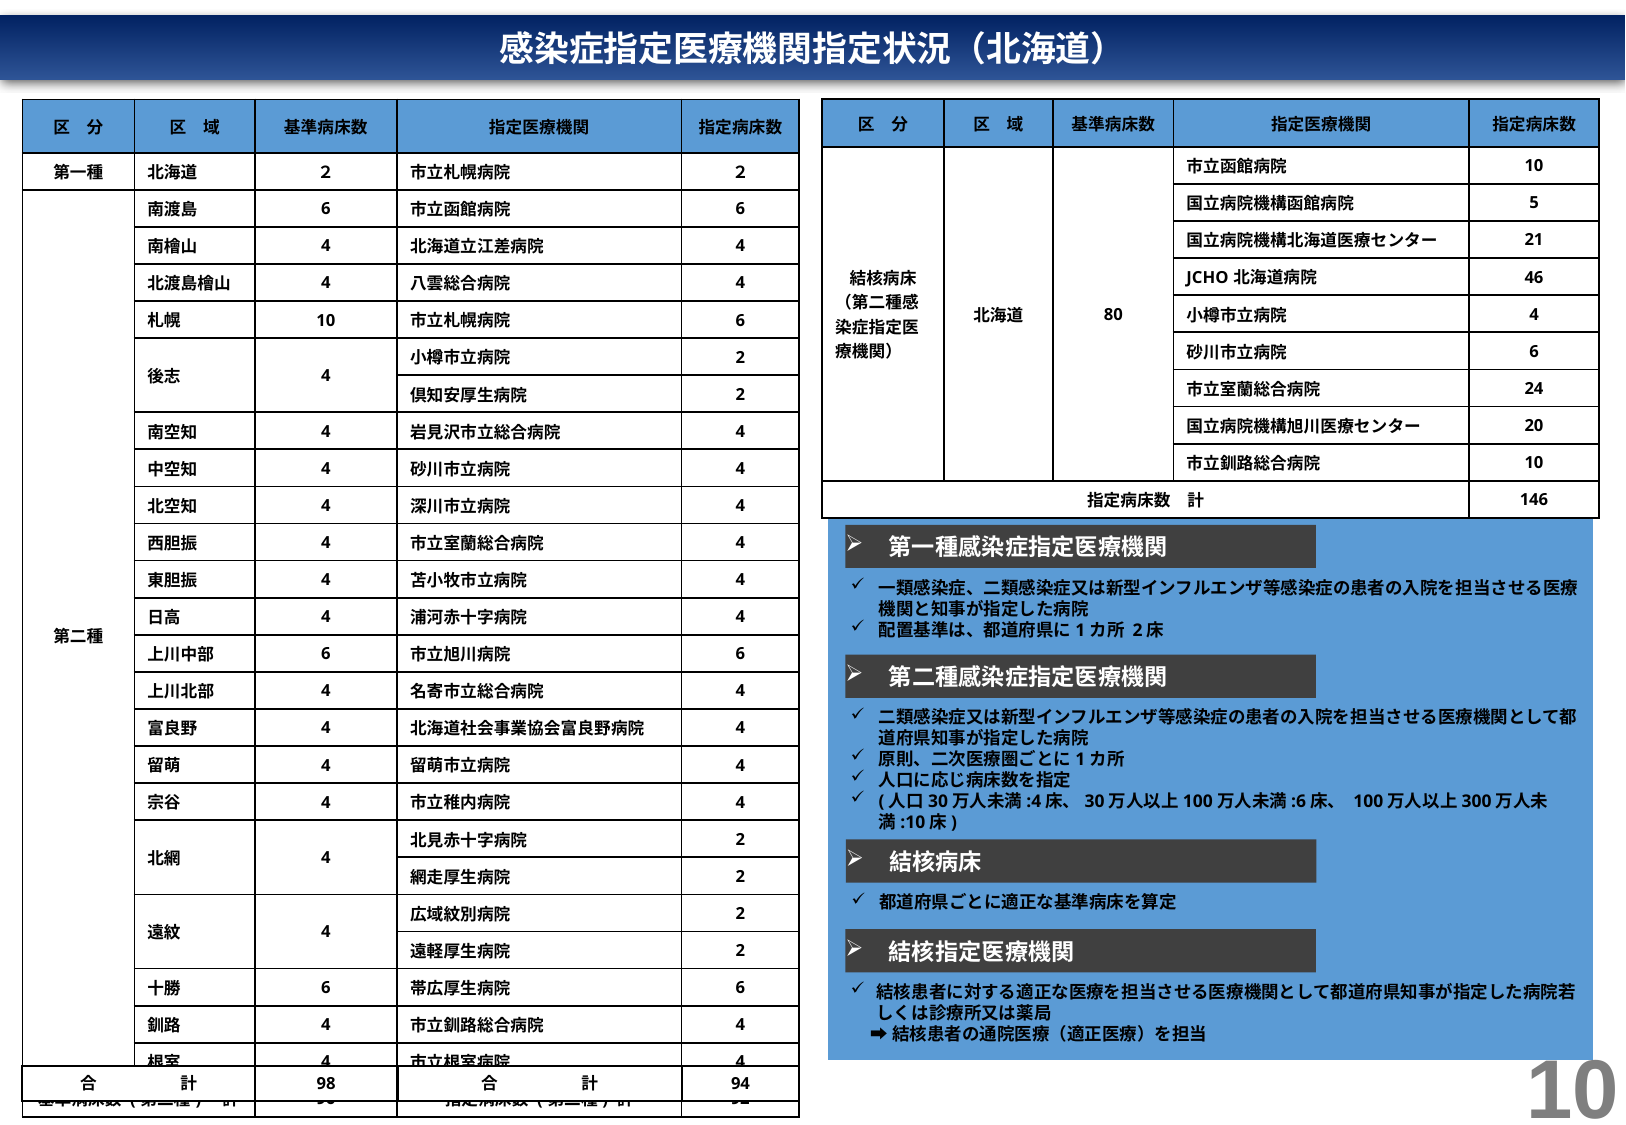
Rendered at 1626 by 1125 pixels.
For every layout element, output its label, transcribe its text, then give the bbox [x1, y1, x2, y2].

table_cell 2 [682, 932, 798, 968]
table_cell 第二種 [23, 191, 134, 1065]
table_cell 20 [1470, 407, 1598, 443]
table_cell ２ [256, 154, 396, 189]
text_box 合 計 [21, 1065, 256, 1102]
table_cell 80 [1054, 148, 1173, 480]
table_cell 浦河赤十字病院 [398, 599, 681, 634]
table_cell 市立室蘭総合病院 [1174, 370, 1468, 406]
table_cell 4 [256, 228, 396, 263]
table_cell 4 [1470, 296, 1598, 331]
table_cell 上川北部 [135, 673, 254, 708]
table_cell 遠紋 [135, 895, 254, 968]
table_cell JCHO北海道病院 [1174, 259, 1468, 294]
table_cell 名寄市立総合病院 [398, 673, 681, 708]
table_cell 4 [256, 1007, 396, 1042]
table_header 区 分 [823, 100, 943, 146]
table_cell 第一種 [23, 154, 134, 189]
table_cell 21 [1470, 222, 1598, 257]
table_cell 6 [256, 191, 396, 226]
table_cell 6 [682, 302, 798, 337]
table_cell 6 [682, 636, 798, 671]
table_cell 小樽市立病院 [1174, 296, 1468, 331]
table_cell 西胆振 [135, 524, 254, 560]
text_box 合 計 [399, 1065, 683, 1102]
table_cell 4 [682, 524, 798, 560]
table_header 指定医療機関 [1174, 100, 1468, 146]
table_cell 4 [256, 895, 396, 968]
table_cell 上川中部 [135, 636, 254, 671]
table_cell 6 [256, 969, 396, 1005]
table_cell 宗谷 [135, 784, 254, 819]
table_cell 4 [256, 450, 396, 486]
text_box 結核病床 [845, 839, 1317, 883]
table_cell 札幌 [135, 302, 254, 337]
table_cell 国立病院機構函館病院 [1174, 185, 1468, 220]
table_cell 砂川市立病院 [398, 450, 681, 486]
table_cell 北空知 [135, 487, 254, 523]
table_cell 国立病院機構旭川医療センター [1174, 407, 1468, 443]
text_box 結核患者に対する適正な医療を担当させる医療機関として都道府県知事が指定した病院若しくは診療所又は薬局 ➡結核患者の通院医療（適正医療）を担当 [850, 981, 1579, 1047]
table_cell 4 [682, 673, 798, 708]
table_cell 遠軽厚生病院 [398, 932, 681, 968]
table_cell 4 [256, 784, 396, 819]
table_cell 4 [256, 1044, 396, 1065]
text_box 第二種感染症指定医療機関 [845, 654, 1316, 698]
table_cell 国立病院機構北海道医療センター [1174, 222, 1468, 257]
table_cell 南檜山 [135, 228, 254, 263]
table_cell 6 [1470, 333, 1598, 369]
table_cell 市立稚内病院 [398, 784, 681, 819]
text_box [821, 519, 1600, 1067]
table_cell 帯広厚生病院 [398, 969, 681, 1005]
table_cell 八雲総合病院 [398, 265, 681, 300]
table_cell 146 [1470, 482, 1598, 517]
table_cell 6 [682, 969, 798, 1005]
table_cell 4 [682, 265, 798, 300]
table_cell 市立釧路総合病院 [398, 1007, 681, 1042]
table_header 区 分 [23, 100, 134, 152]
table_cell 市立根室病院 [398, 1044, 681, 1065]
text_box 10 [1389, 1028, 1625, 1125]
table_cell 4 [682, 784, 798, 819]
table_cell 北海道立江差病院 [398, 228, 681, 263]
table_cell 広域紋別病院 [398, 895, 681, 931]
table_cell 網走厚生病院 [398, 858, 681, 894]
table_cell 北海道 [945, 148, 1052, 480]
table_cell 倶知安厚生病院 [398, 376, 681, 411]
table_cell 深川市立病院 [398, 487, 681, 523]
table_cell 4 [256, 599, 396, 634]
table_cell 砂川市立病院 [1174, 333, 1468, 369]
table_cell 2 [682, 376, 798, 411]
table_cell 中空知 [135, 450, 254, 486]
table_cell 10 [1470, 148, 1598, 183]
text_box 結核指定医療機関 [845, 929, 1316, 973]
table_cell 4 [682, 599, 798, 634]
text_box 一類感染症、二類感染症又は新型インフルエンザ等感染症の患者の入院を担当させる医療機関と知事が指定した病院 配置基準は、都道府県に1カ所 2床 [850, 576, 1579, 643]
table_cell 十勝 [135, 969, 254, 1005]
table_cell 北見赤十字病院 [398, 821, 681, 856]
table_header 基準病床数 [1054, 100, 1173, 146]
table_cell 4 [256, 821, 396, 894]
table_cell 4 [256, 710, 396, 745]
table_cell 4 [682, 228, 798, 263]
table_cell 後志 [135, 339, 254, 411]
table_cell 2 [682, 339, 798, 374]
table_cell 4 [256, 413, 396, 448]
text_box 二類感染症又は新型インフルエンザ等感染症の患者の入院を担当させる医療機関として都道府県知事が指定した病院 原則、二次医療圏ごとに1カ所 人口に応じ病床数を指定 (人口30万人未満:4床、30万人以上100万人未満:6床、 100万人以上300万人未満:10床) [850, 706, 1579, 773]
table_cell 4 [256, 487, 396, 523]
table_cell 指定病床数 計 [823, 482, 1468, 517]
table_cell 市立札幌病院 [398, 302, 681, 337]
table_cell 4 [682, 450, 798, 486]
table_cell 4 [682, 747, 798, 782]
table_cell 4 [256, 561, 396, 597]
table_cell 市立札幌病院 [398, 154, 681, 189]
table_cell 4 [256, 339, 396, 411]
table_cell 2 [682, 895, 798, 931]
table_header 基準病床数 [256, 100, 396, 152]
table_cell 6 [682, 191, 798, 226]
table_cell 10 [1470, 445, 1598, 480]
table_cell 留萌 [135, 747, 254, 782]
table_cell 富良野 [135, 710, 254, 745]
table_cell 市立函館病院 [398, 191, 681, 226]
table_header 区 域 [135, 100, 254, 152]
table_cell 市立室蘭総合病院 [398, 524, 681, 560]
table_cell 96 [256, 1102, 396, 1116]
table_cell 岩見沢市立総合病院 [398, 413, 681, 448]
table_cell 南渡島 [135, 191, 254, 226]
text_box 感染症指定医療機関指定状況（北海道） [0, 15, 1625, 80]
table_cell 4 [682, 1044, 798, 1065]
table_cell 小樽市立病院 [398, 339, 681, 374]
table_cell 4 [682, 710, 798, 745]
table_cell 6 [256, 636, 396, 671]
table_cell 南空知 [135, 413, 254, 448]
table_cell 指定病床数 (第二種) 計 [398, 1102, 681, 1116]
table_header 指定病床数 [1470, 100, 1598, 146]
table_cell 市立釧路総合病院 [1174, 445, 1468, 480]
table_header 指定病床数 [682, 100, 798, 152]
table_cell 基準病床数 (第二種) 計 [23, 1102, 254, 1116]
table_cell 4 [682, 1007, 798, 1042]
table_cell 92 [682, 1102, 798, 1116]
text_box 都道府県ごとに適正な基準病床を算定 [851, 891, 1580, 957]
table_cell 日高 [135, 599, 254, 634]
table_cell 4 [682, 561, 798, 597]
table_cell ２ [682, 154, 798, 189]
table_cell 4 [682, 413, 798, 448]
table_cell 46 [1470, 259, 1598, 294]
text_box 98 [256, 1065, 399, 1102]
table_cell 根室 [135, 1044, 254, 1065]
table_cell 5 [1470, 185, 1598, 220]
table_cell 4 [256, 524, 396, 560]
table_header 指定医療機関 [398, 100, 681, 152]
table_header 区 域 [945, 100, 1052, 146]
table_cell 4 [256, 673, 396, 708]
table_cell 結核病床 （第二種感染症指定医療機関） [823, 148, 943, 480]
table_cell 北海道社会事業協会富良野病院 [398, 710, 681, 745]
table_cell 釧路 [135, 1007, 254, 1042]
table_cell 市立旭川病院 [398, 636, 681, 671]
text_box 94 [683, 1065, 800, 1102]
table_cell 2 [682, 821, 798, 856]
table_cell 市立函館病院 [1174, 148, 1468, 183]
table_cell 北網 [135, 821, 254, 894]
table_cell 4 [682, 487, 798, 523]
table_cell 24 [1470, 370, 1598, 406]
table_cell 4 [256, 747, 396, 782]
table_cell 10 [256, 302, 396, 337]
table_cell 留萌市立病院 [398, 747, 681, 782]
table_cell 北渡島檜山 [135, 265, 254, 300]
text_box 第一種感染症指定医療機関 [845, 524, 1316, 568]
table_cell 4 [256, 265, 396, 300]
table_cell 東胆振 [135, 561, 254, 597]
table_cell 北海道 [135, 154, 254, 189]
table_cell 2 [682, 858, 798, 894]
table_cell 苫小牧市立病院 [398, 561, 681, 597]
